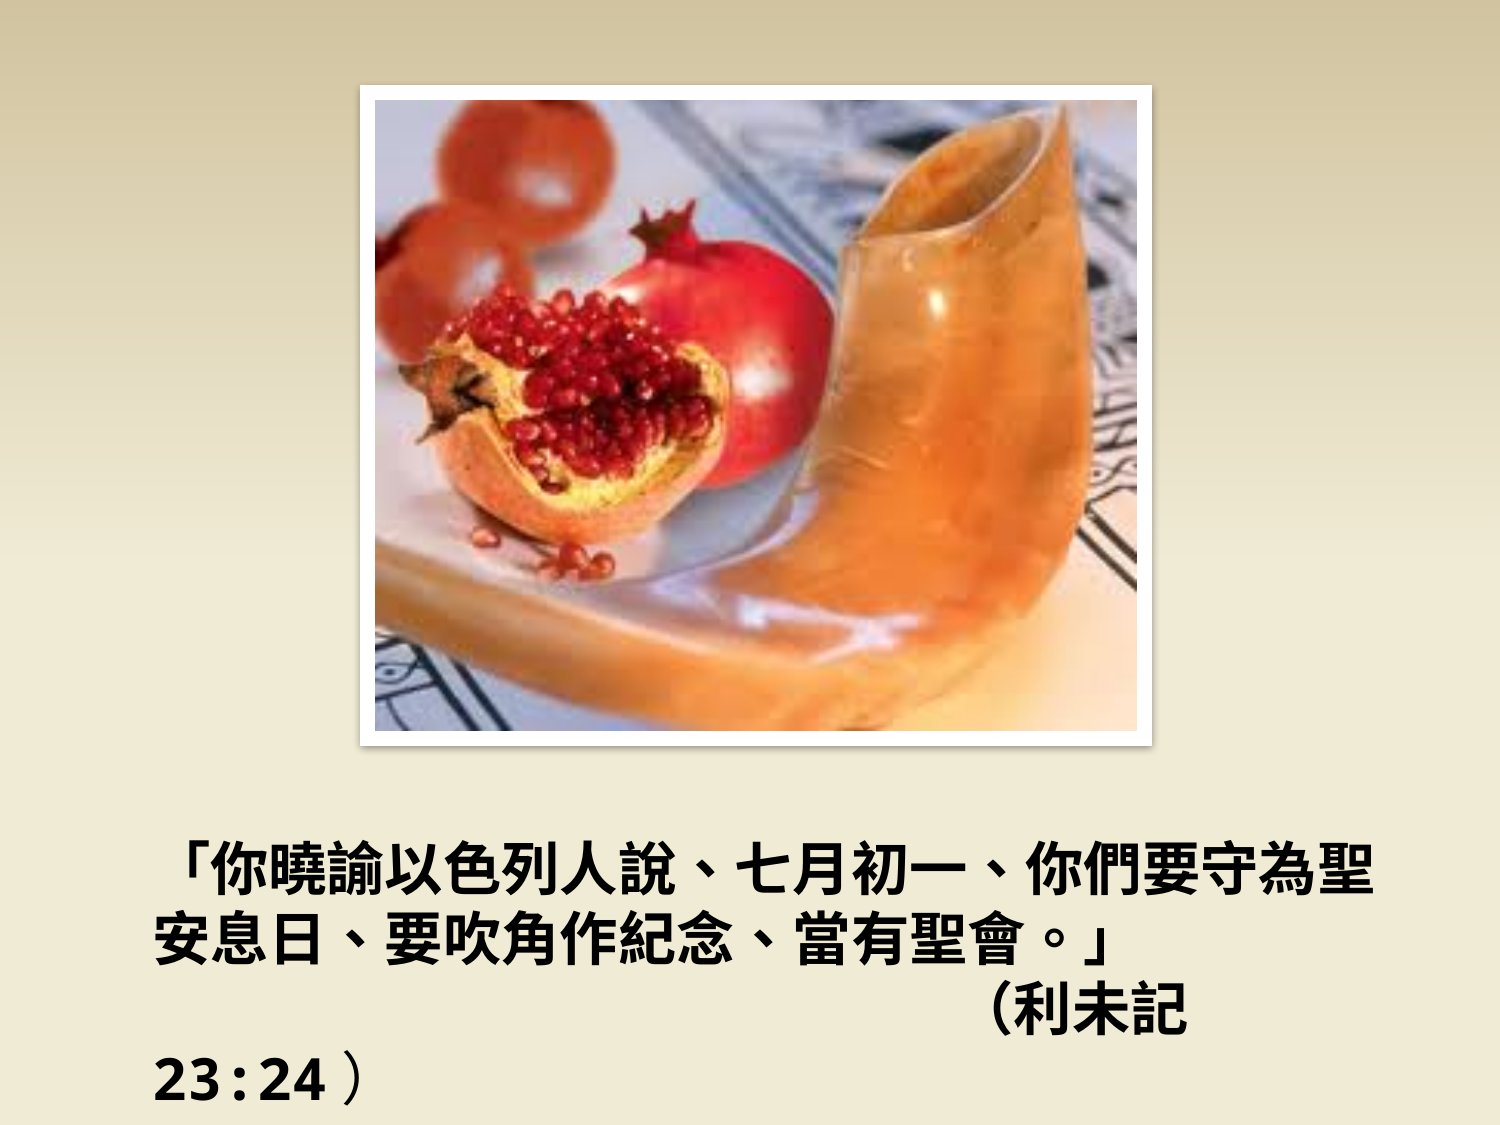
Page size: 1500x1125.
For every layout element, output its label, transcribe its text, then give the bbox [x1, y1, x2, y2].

text_box 「你曉諭以色列人說、七月初一、你們要守為聖安息日、要吹角作紀念、當有聖會。」 （利未記23:24） [137, 824, 1425, 1120]
picture [374, 99, 1138, 732]
